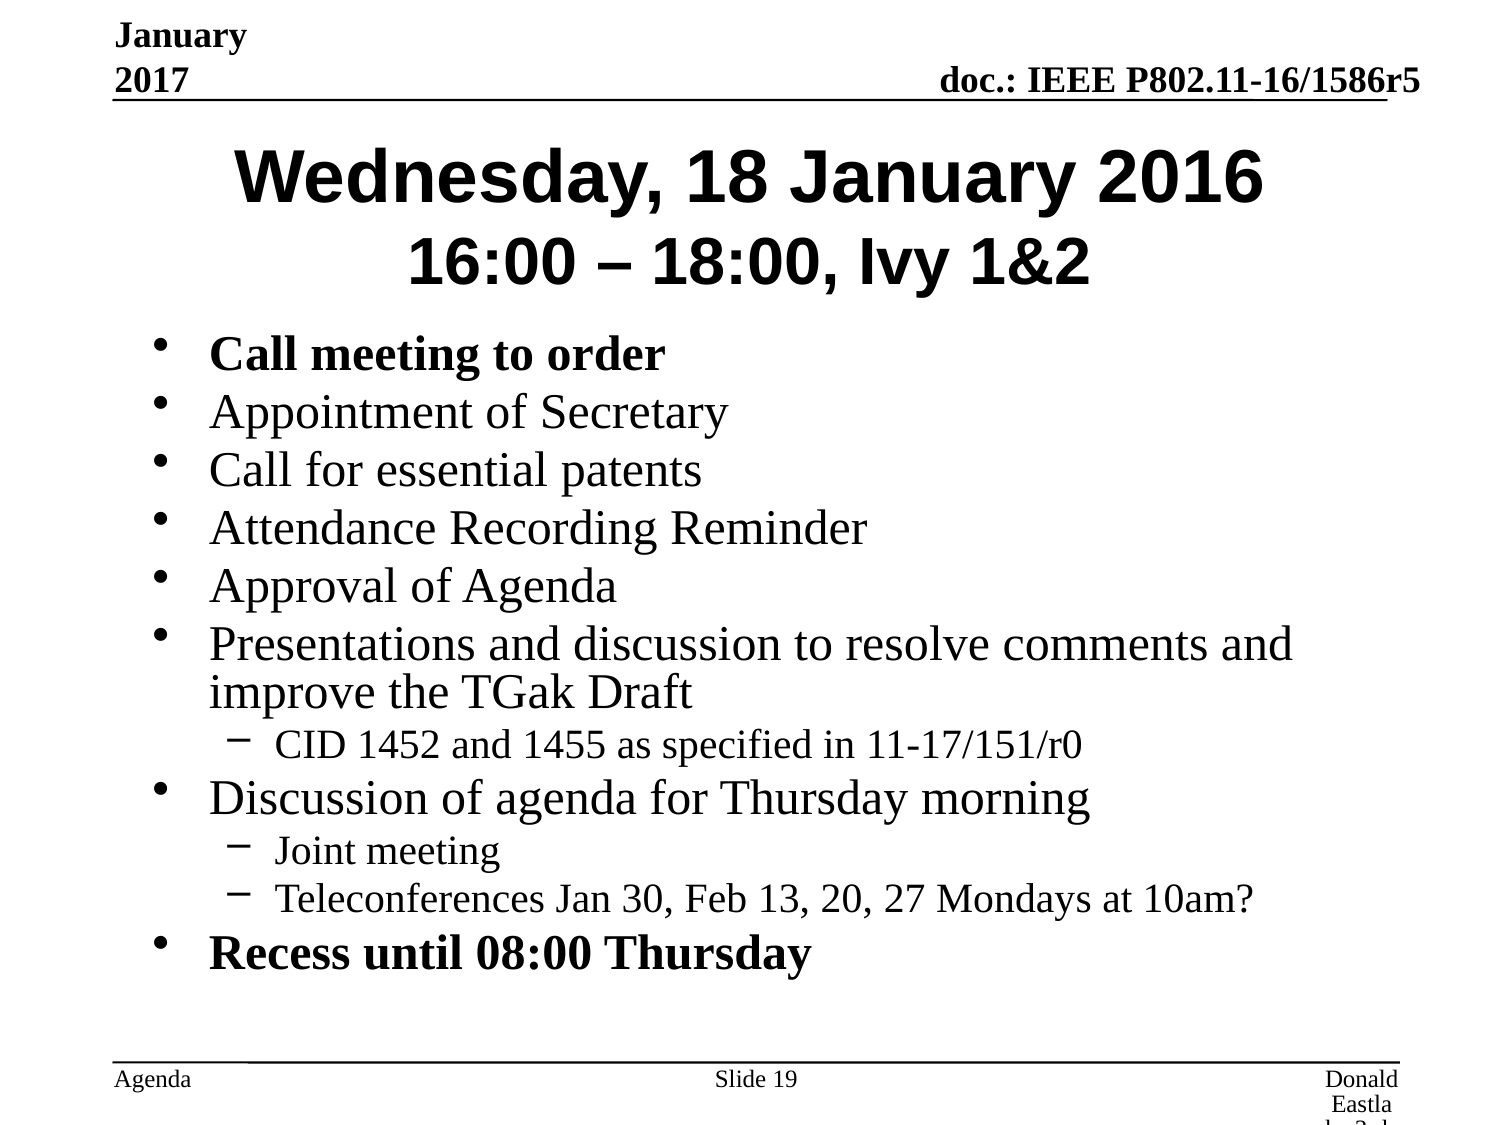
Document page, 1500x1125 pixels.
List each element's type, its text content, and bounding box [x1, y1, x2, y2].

list Call meeting to order Appointment of Secretary Call for essential patents Attendance Recording Reminder Approval of Agenda Presentations and discussion to resolve comments and improve the TGak Draft CID 1452 and 1455 as specified in 11-17/151/r0 Discussion of agenda for Thursday morning Joint meeting Teleconferences Jan 30, Feb 13, 20, 27 Mondays at 10am? Recess until 08:00 Thursday [137, 324, 1388, 1063]
footer Donald Eastlake 3rd, Huawei Technologies [1325, 1062, 1402, 1093]
slide_number Slide 19 [712, 1063, 800, 1093]
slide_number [114, 54, 290, 100]
title Wednesday, 18 January 2016 16:00 – 18:00, Ivy 1&2 [112, 112, 1388, 313]
